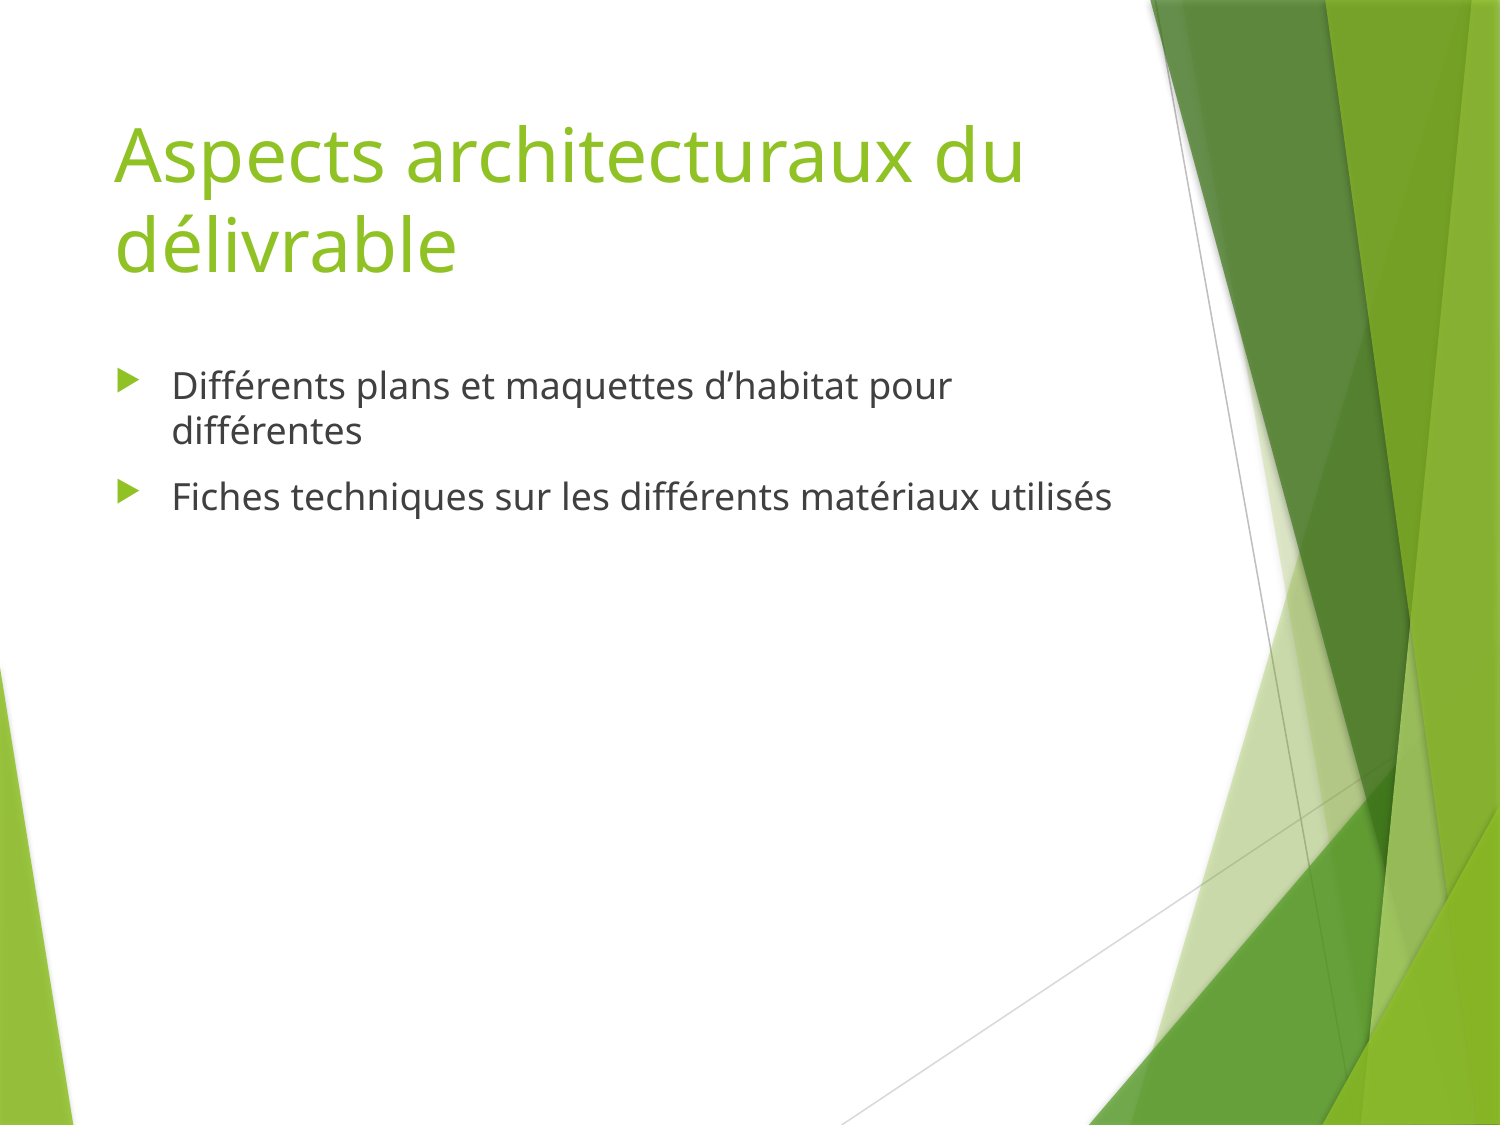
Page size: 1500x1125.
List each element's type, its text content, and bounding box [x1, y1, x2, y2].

title Aspects architecturaux du délivrable [99, 99, 1142, 317]
list Différents plans et maquettes d’habitat pour différentes Fiches techniques sur les différents matériaux utilisés [99, 354, 1142, 992]
